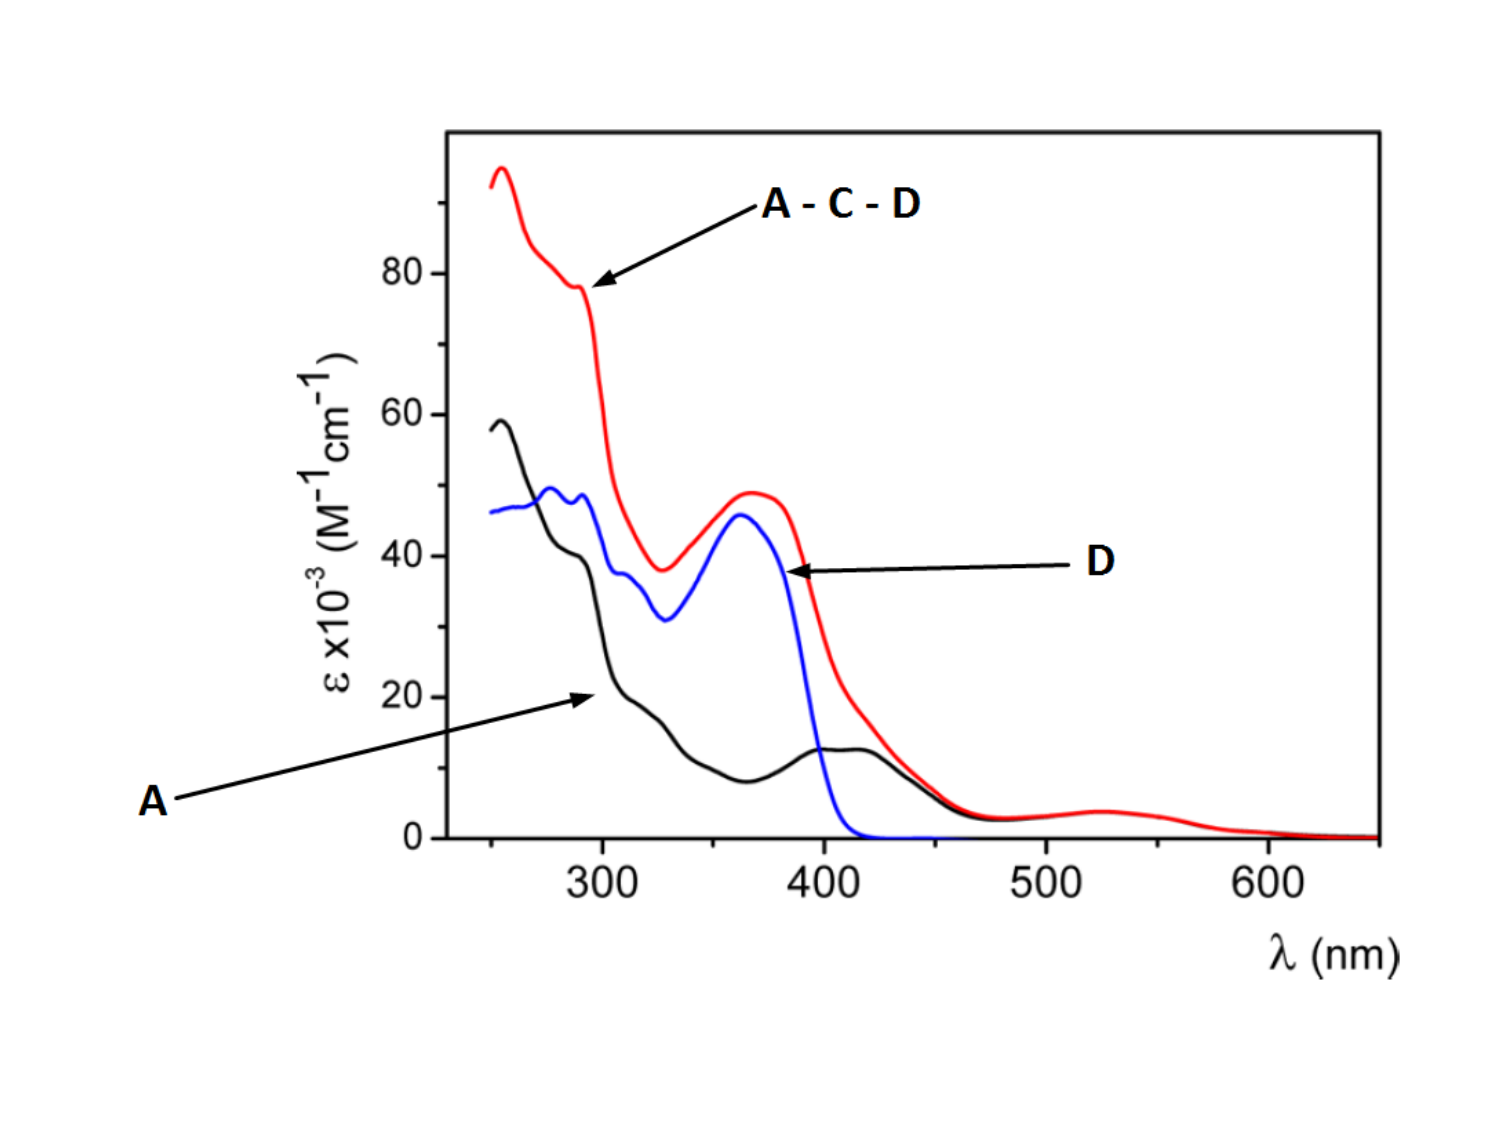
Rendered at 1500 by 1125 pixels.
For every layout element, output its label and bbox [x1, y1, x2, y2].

picture [74, 124, 1415, 988]
